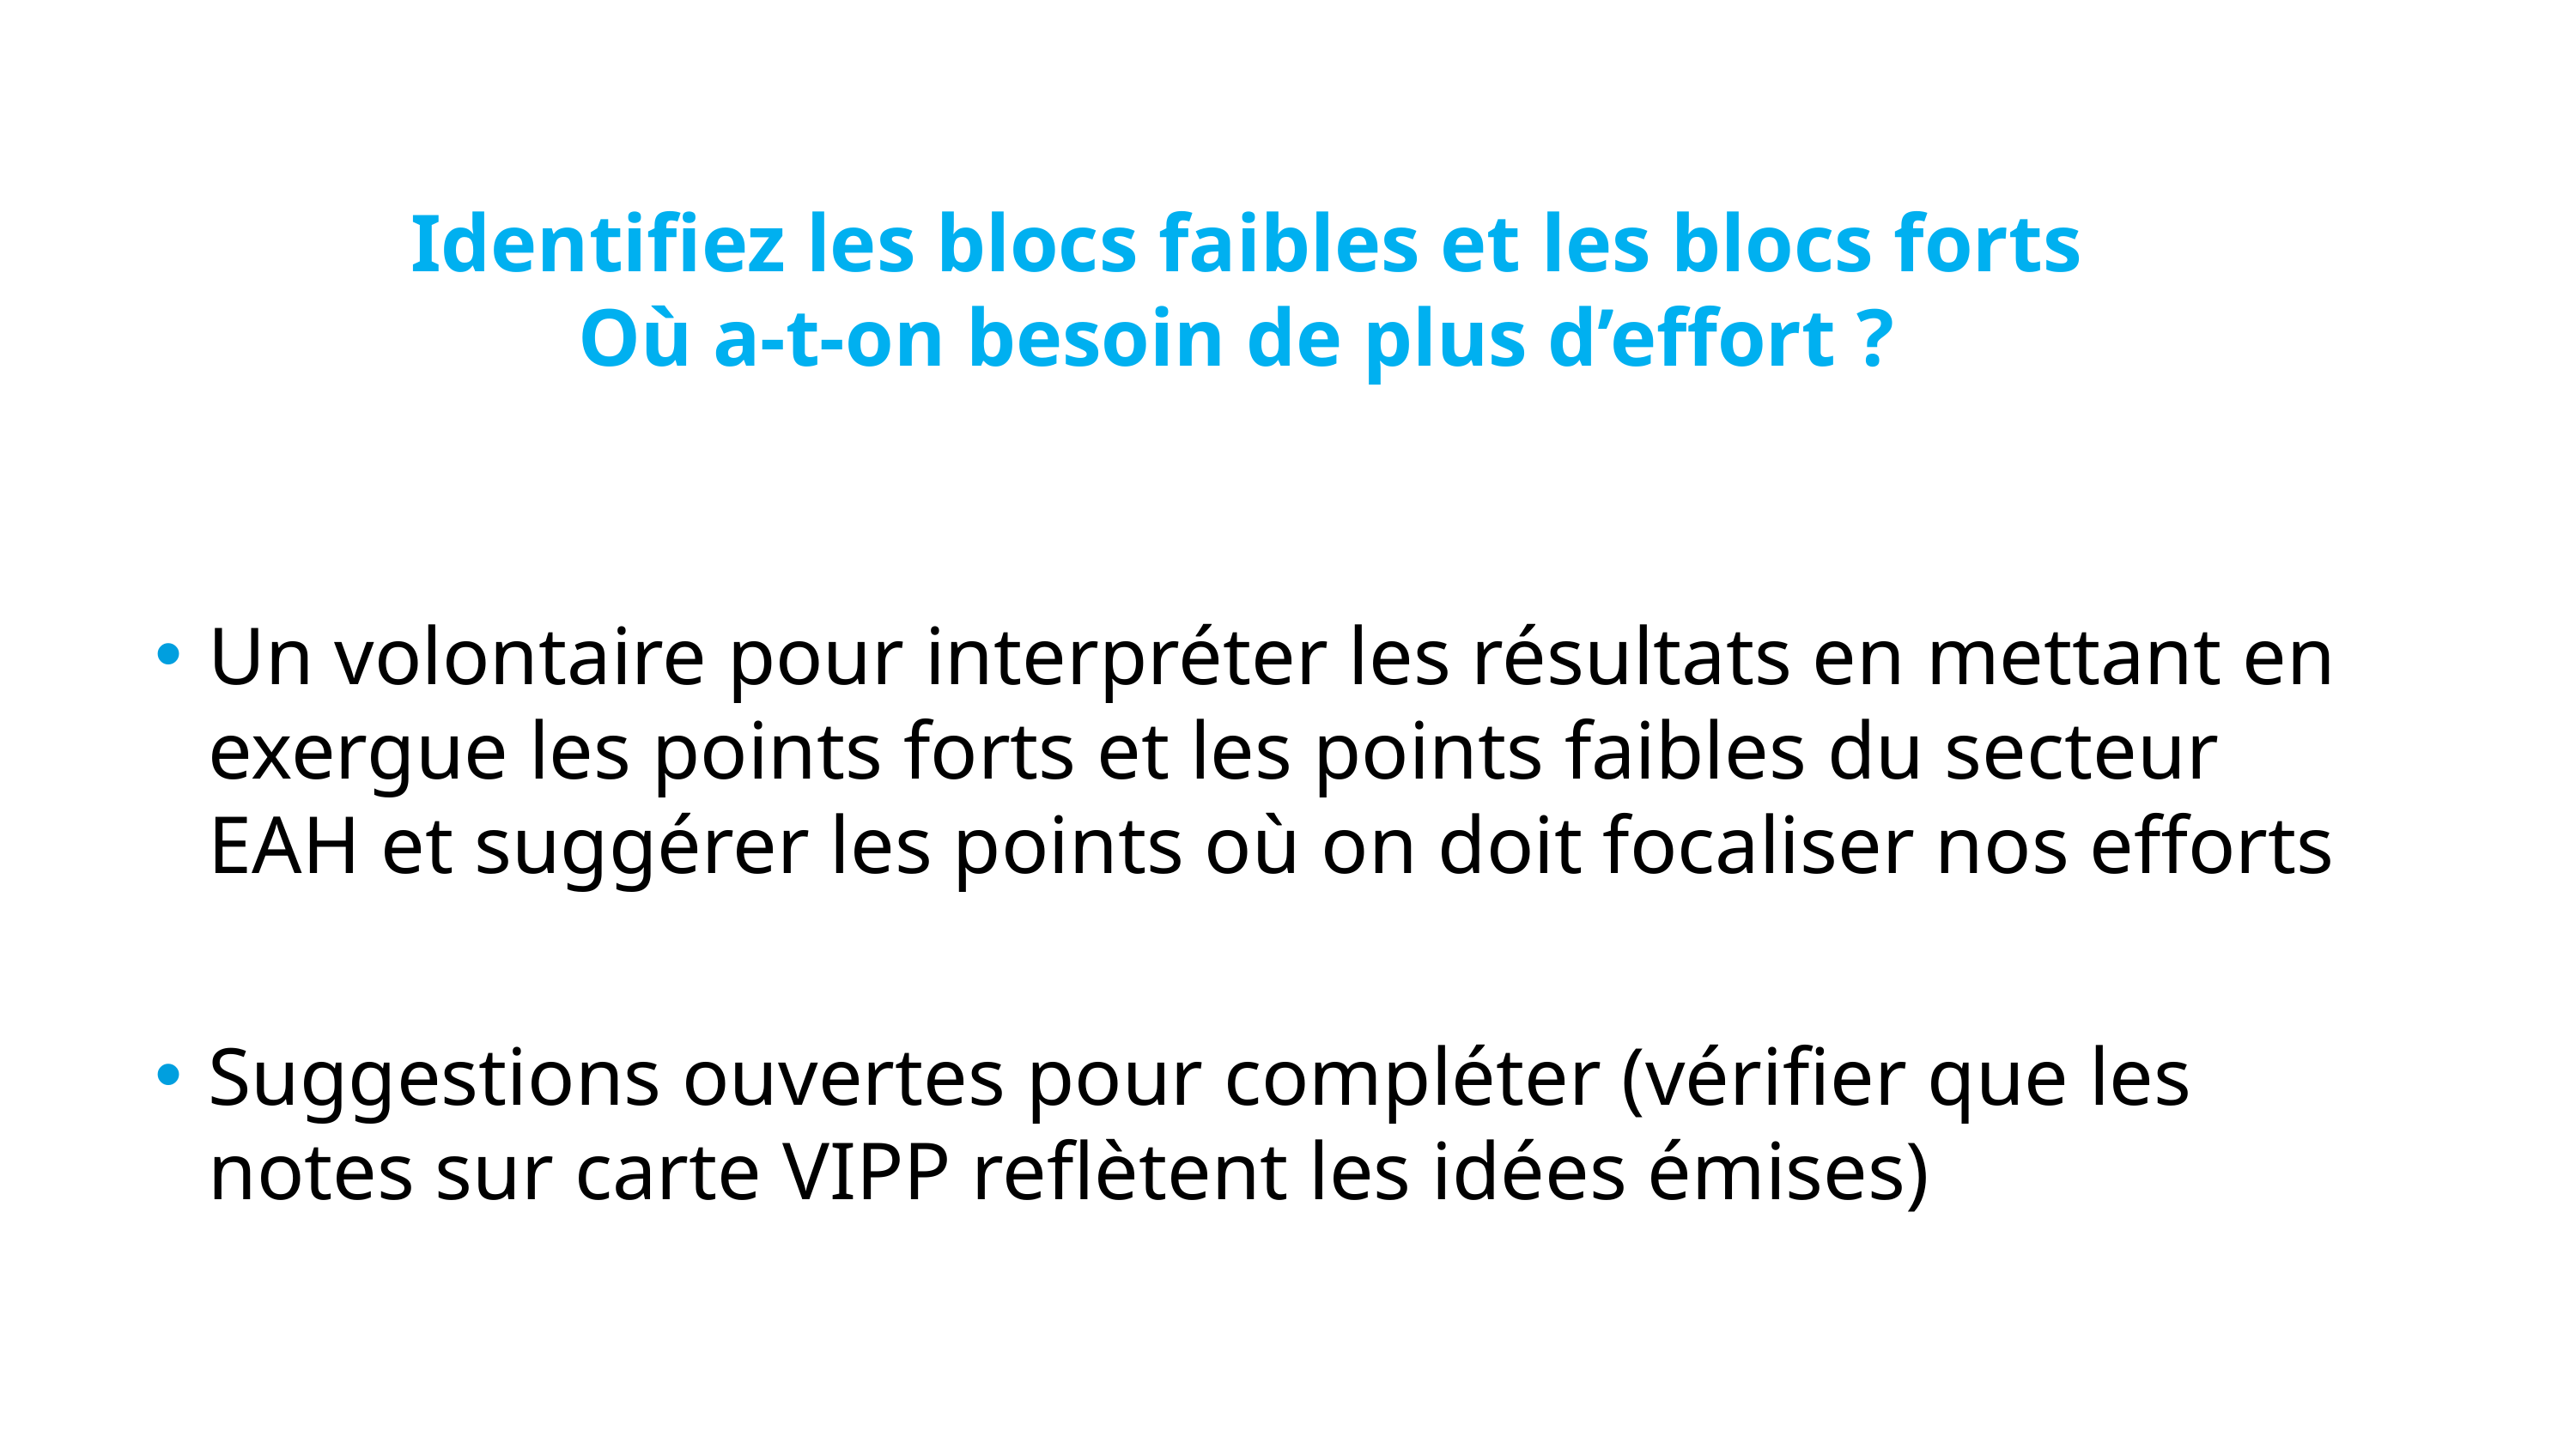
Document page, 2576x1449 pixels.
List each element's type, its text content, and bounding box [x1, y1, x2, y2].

text_box Identifiez les blocs faibles et les blocs forts Où a-t-on besoin de plus d’effort ? [50, 186, 2444, 397]
text_box Un volontaire pour interpréter les résultats en mettant en exergue les points forts et les points faibles du secteur EAH et suggérer les points où on doit focaliser nos efforts Suggestions ouvertes pour compléter (vérifier que les notes sur carte VIPP reflètent les idées émises) [155, 606, 2353, 881]
